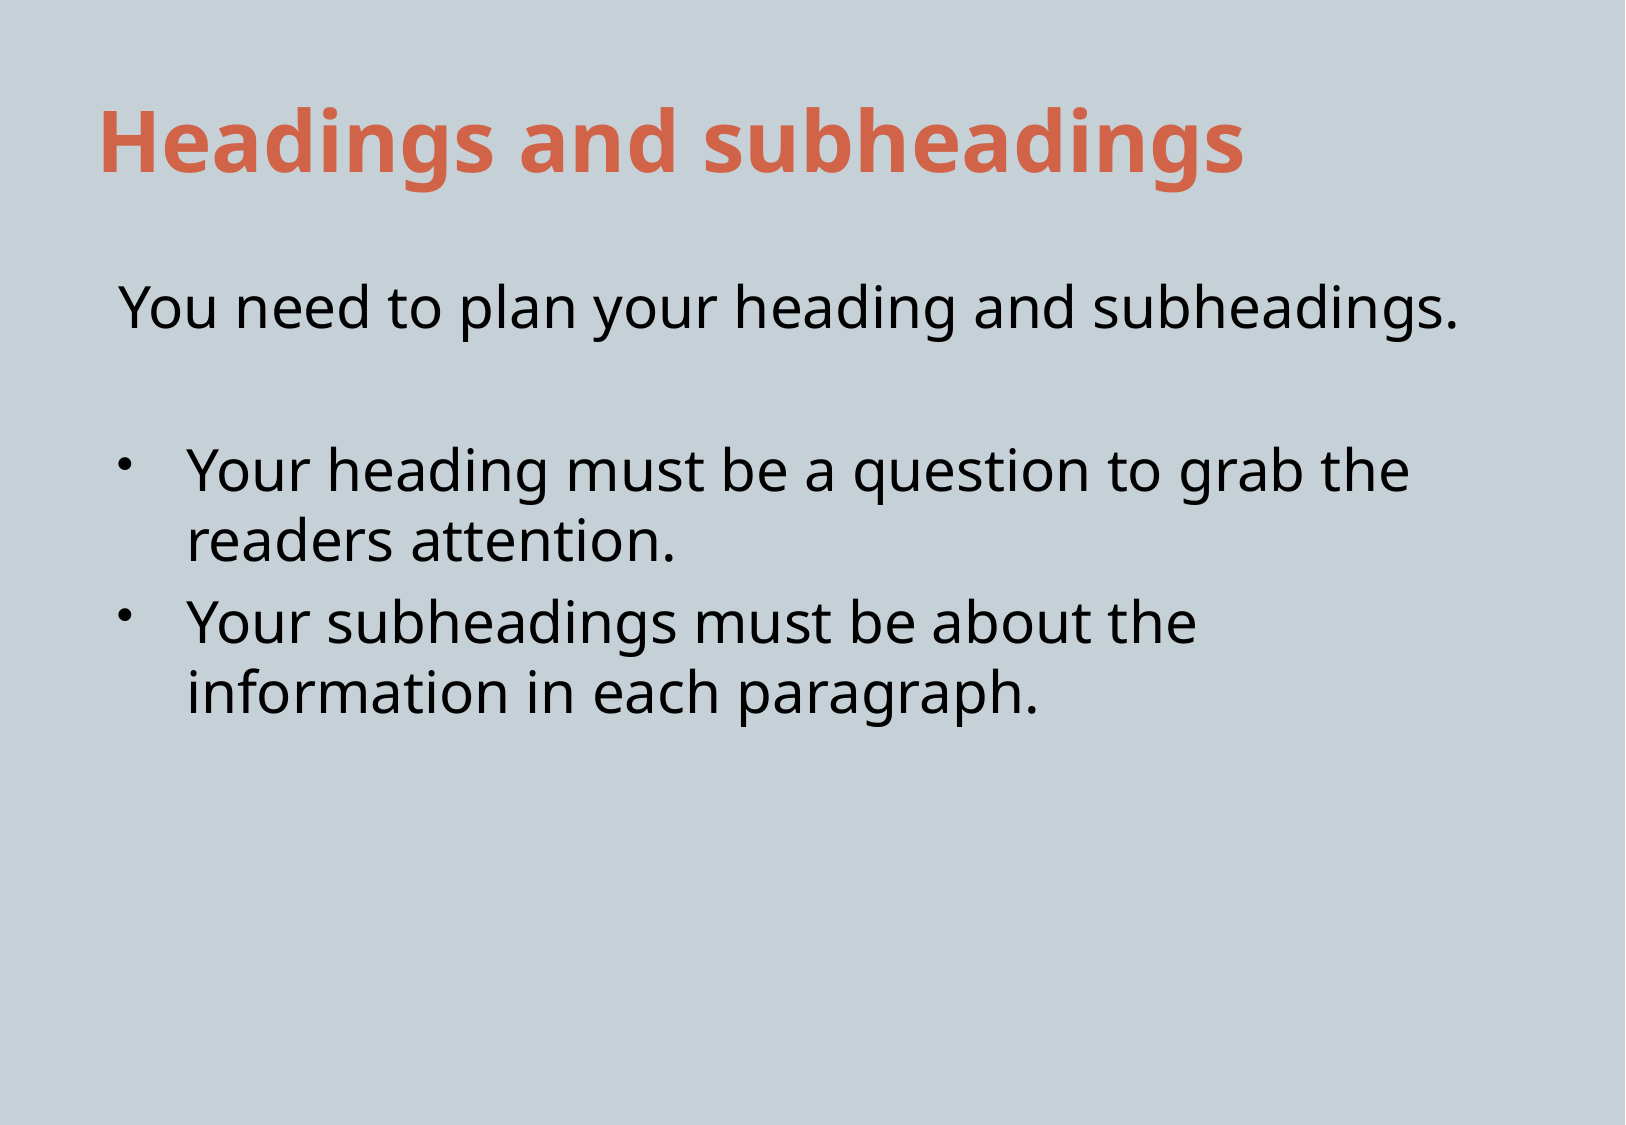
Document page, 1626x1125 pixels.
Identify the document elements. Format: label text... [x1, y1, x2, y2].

list You need to plan your heading and subheadings. Your heading must be a question to grab the readers attention. Your subheadings must be about the information in each paragraph. [81, 262, 1544, 1035]
title Headings and subheadings [81, 45, 1544, 233]
